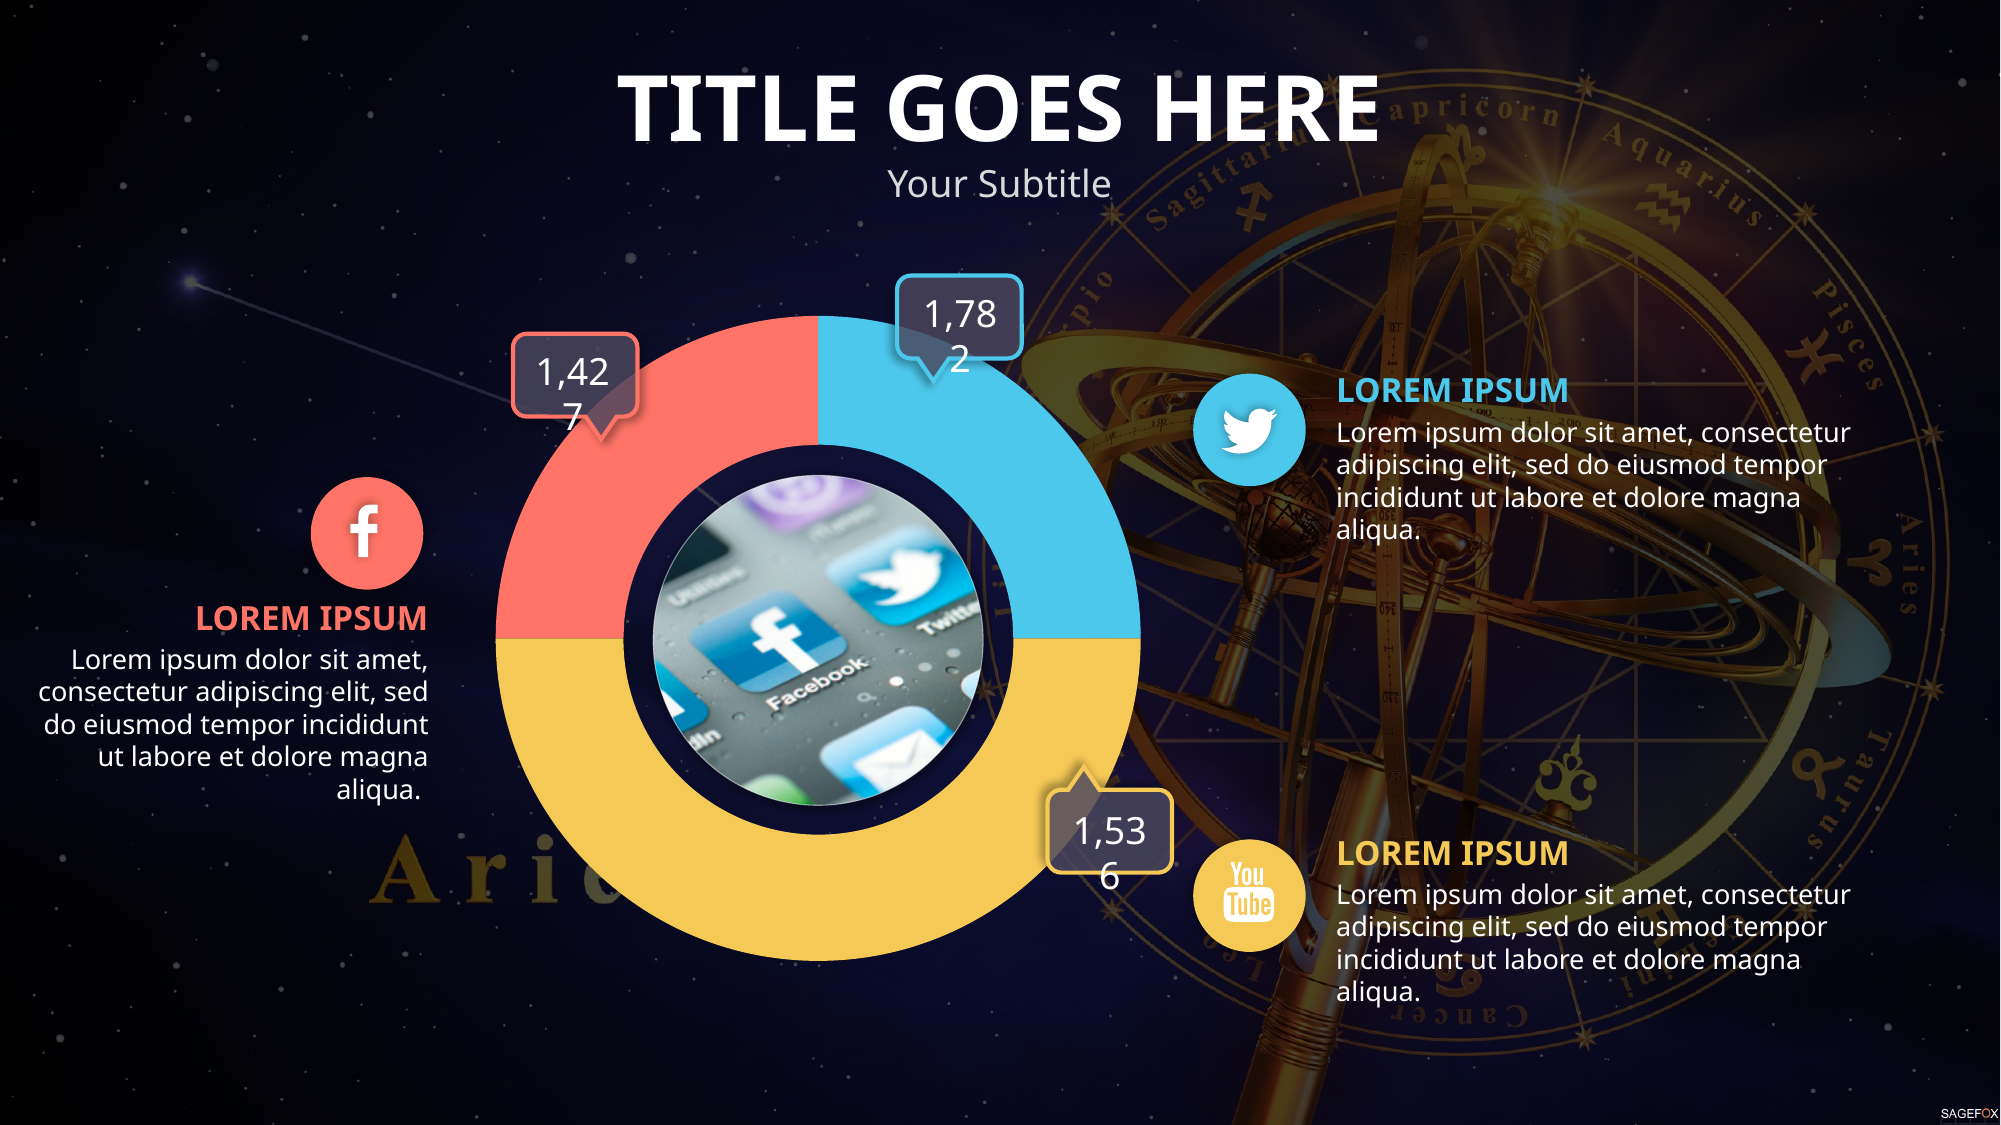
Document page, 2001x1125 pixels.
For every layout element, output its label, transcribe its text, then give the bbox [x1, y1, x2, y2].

text_box [820, 314, 1142, 637]
text_box [494, 314, 820, 637]
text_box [1193, 839, 1306, 952]
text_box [897, 275, 1022, 359]
text_box LOREM IPSUM Lorem ipsum dolor sit amet, consectetur adipiscing elit, sed do eiusmod tempor incididunt ut labore et dolore magna aliqua. [1321, 824, 1877, 1015]
text_box [494, 637, 1142, 962]
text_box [310, 477, 424, 590]
text_box LOREM IPSUM Lorem ipsum dolor sit amet, consectetur adipiscing elit, sed do eiusmod tempor incididunt ut labore et dolore magna aliqua. [1321, 362, 1877, 553]
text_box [1047, 789, 1173, 873]
picture [0, 0, 2001, 1125]
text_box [1193, 373, 1306, 487]
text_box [512, 333, 638, 417]
text_box LOREM IPSUM Lorem ipsum dolor sit amet, consectetur adipiscing elit, sed do eiusmod tempor incididunt ut labore et dolore magna aliqua. [20, 589, 444, 813]
text_box TITLE GOES HERE Your Subtitle [548, 42, 1452, 212]
text_box [653, 475, 984, 806]
